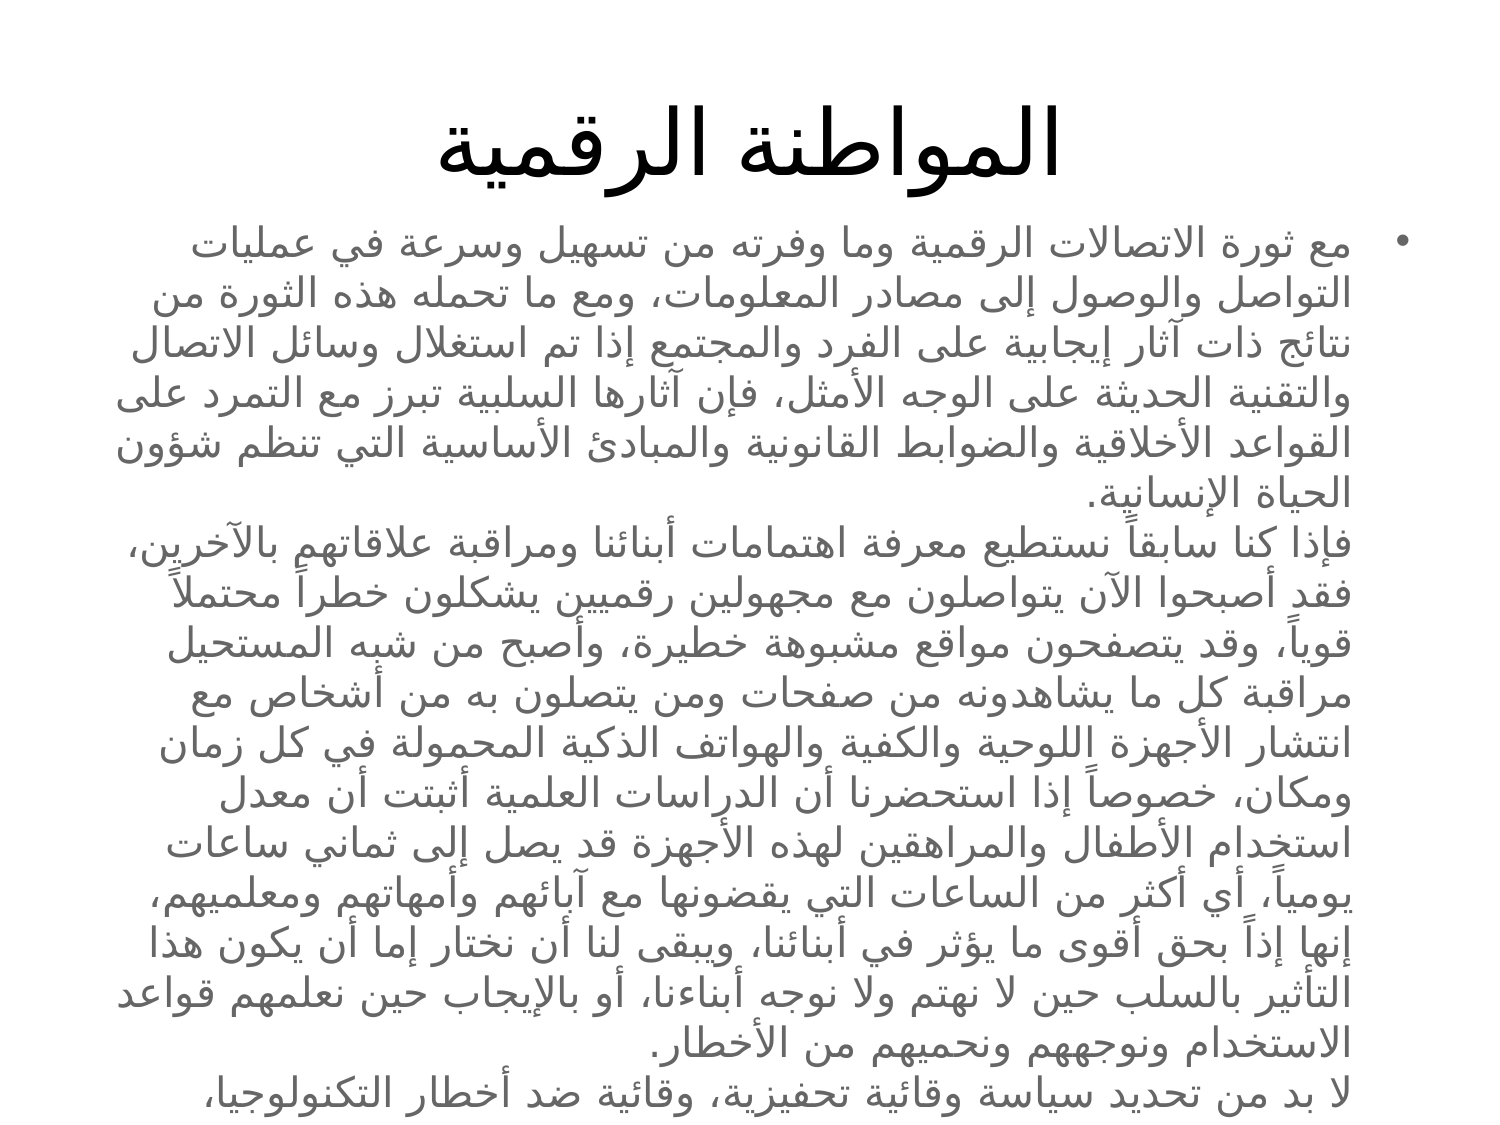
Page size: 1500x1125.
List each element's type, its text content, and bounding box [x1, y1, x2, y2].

title المواطنة الرقمية [75, 45, 1425, 208]
list مع ثورة الاتصالات الرقمية وما وفرته من تسهيل وسرعة في عمليات التواصل والوصول إلى مصادر المعلومات، ومع ما تحمله هذه الثورة من نتائج ذات آثار إيجابية على الفرد والمجتمع إذا تم استغلال وسائل الاتصال والتقنية الحديثة على الوجه الأمثل، فإن آثارها السلبية تبرز مع التمرد على القواعد الأخلاقية والضوابط القانونية والمبادئ الأساسية التي تنظم شؤون الحياة الإنسانية. فإذا كنا سابقاً نستطيع معرفة اهتمامات أبنائنا ومراقبة علاقاتهم بالآخرين، فقد أصبحوا الآن يتواصلون مع مجهولين رقميين يشكلون خطراً محتملاً قوياً، وقد يتصفحون مواقع مشبوهة خطيرة، وأصبح من شبه المستحيل مراقبة كل ما يشاهدونه من صفحات ومن يتصلون به من أشخاص مع انتشار الأجهزة اللوحية والكفية والهواتف الذكية المحمولة في كل زمان ومكان، خصوصاً إذا استحضرنا أن الدراسات العلمية أثبتت أن معدل استخدام الأطفال والمراهقين لهذه الأجهزة قد يصل إلى ثماني ساعات يومياً، أي أكثر من الساعات التي يقضونها مع آبائهم وأمهاتهم ومعلميهم، إنها إذاً بحق أقوى ما يؤثر في أبنائنا، ويبقى لنا أن نختار إما أن يكون هذا التأثير بالسلب حين لا نهتم ولا نوجه أبناءنا، أو بالإيجاب حين نعلمهم قواعد الاستخدام ونوجههم ونحميهم من الأخطار. لا بد من تحديد سياسة وقائية تحفيزية، وقائية ضد أخطار التكنولوجيا، وتحفيزية على الاستفادة المثلى من إيجابياتها. إننا لا نتحدث هنا عن سياسة جديدة يجب أن نكتب سطورها للمرة الاولى ولم يسبقنا إليها أحد، بل نتحدث عما يسمى في دول العالم المتقدم بمفهوم المواطنة الرقمية Digital Citizenship. [75, 208, 1425, 1005]
